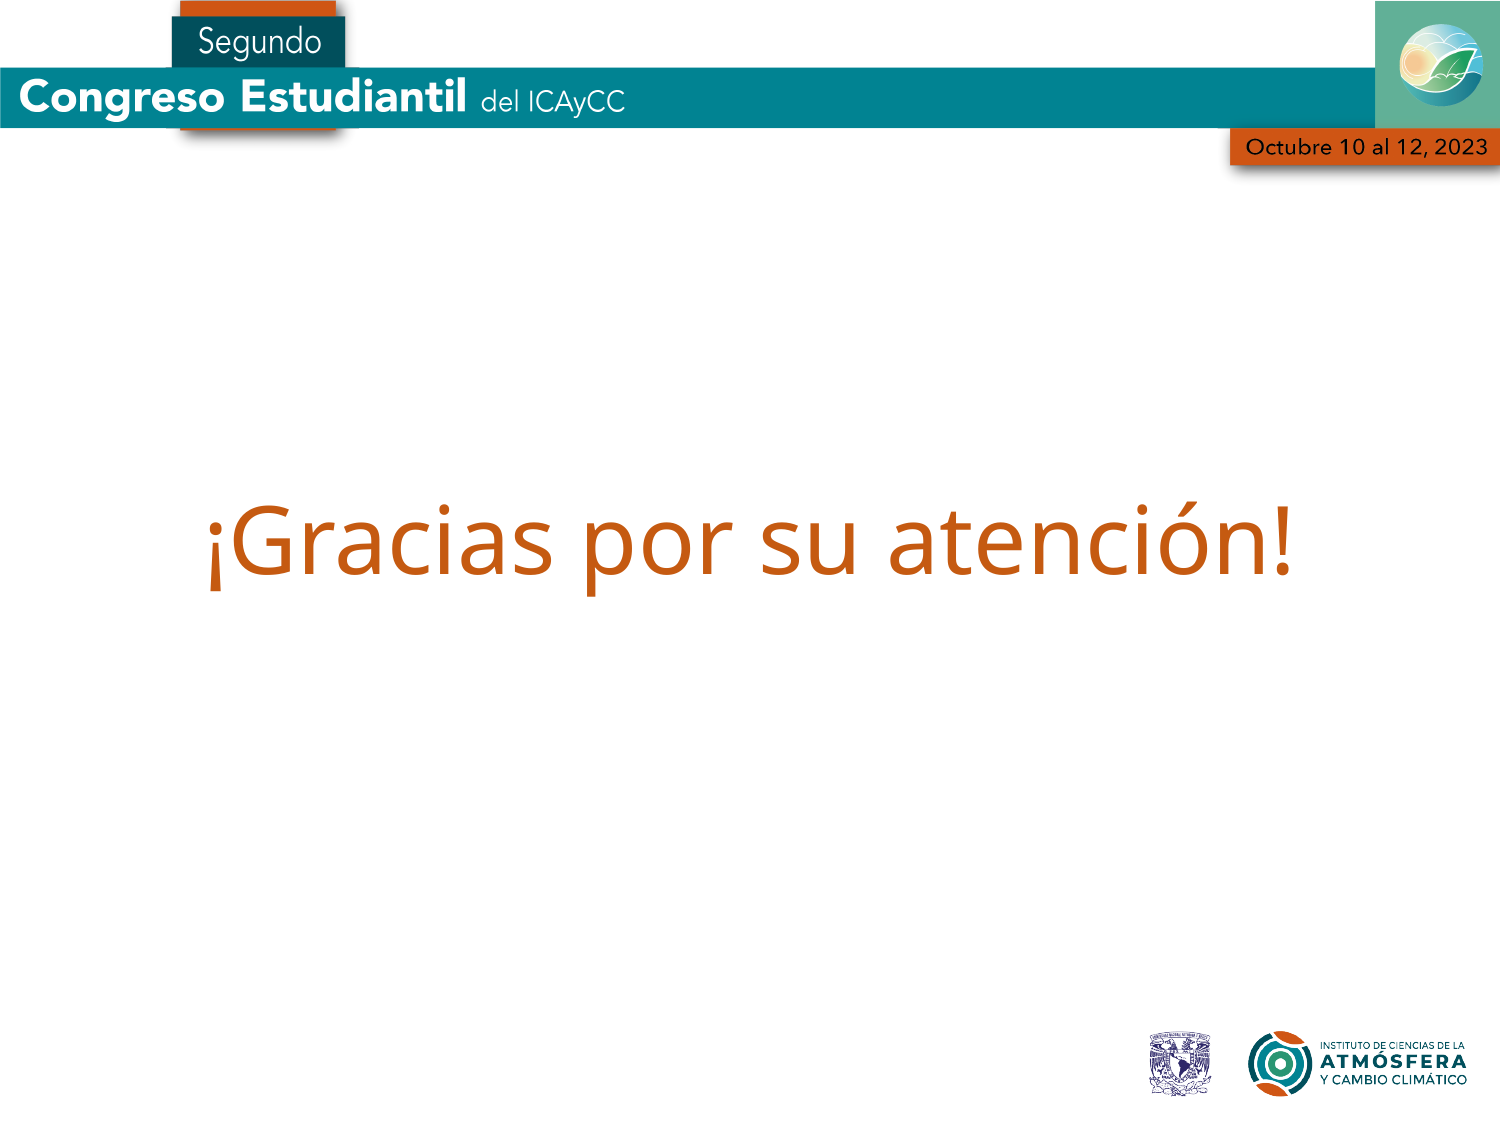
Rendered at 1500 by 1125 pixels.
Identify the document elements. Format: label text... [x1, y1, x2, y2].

picture [0, 0, 1500, 191]
picture [1149, 1031, 1469, 1097]
text_box ¡Gracias por su atención! [134, 485, 1365, 674]
